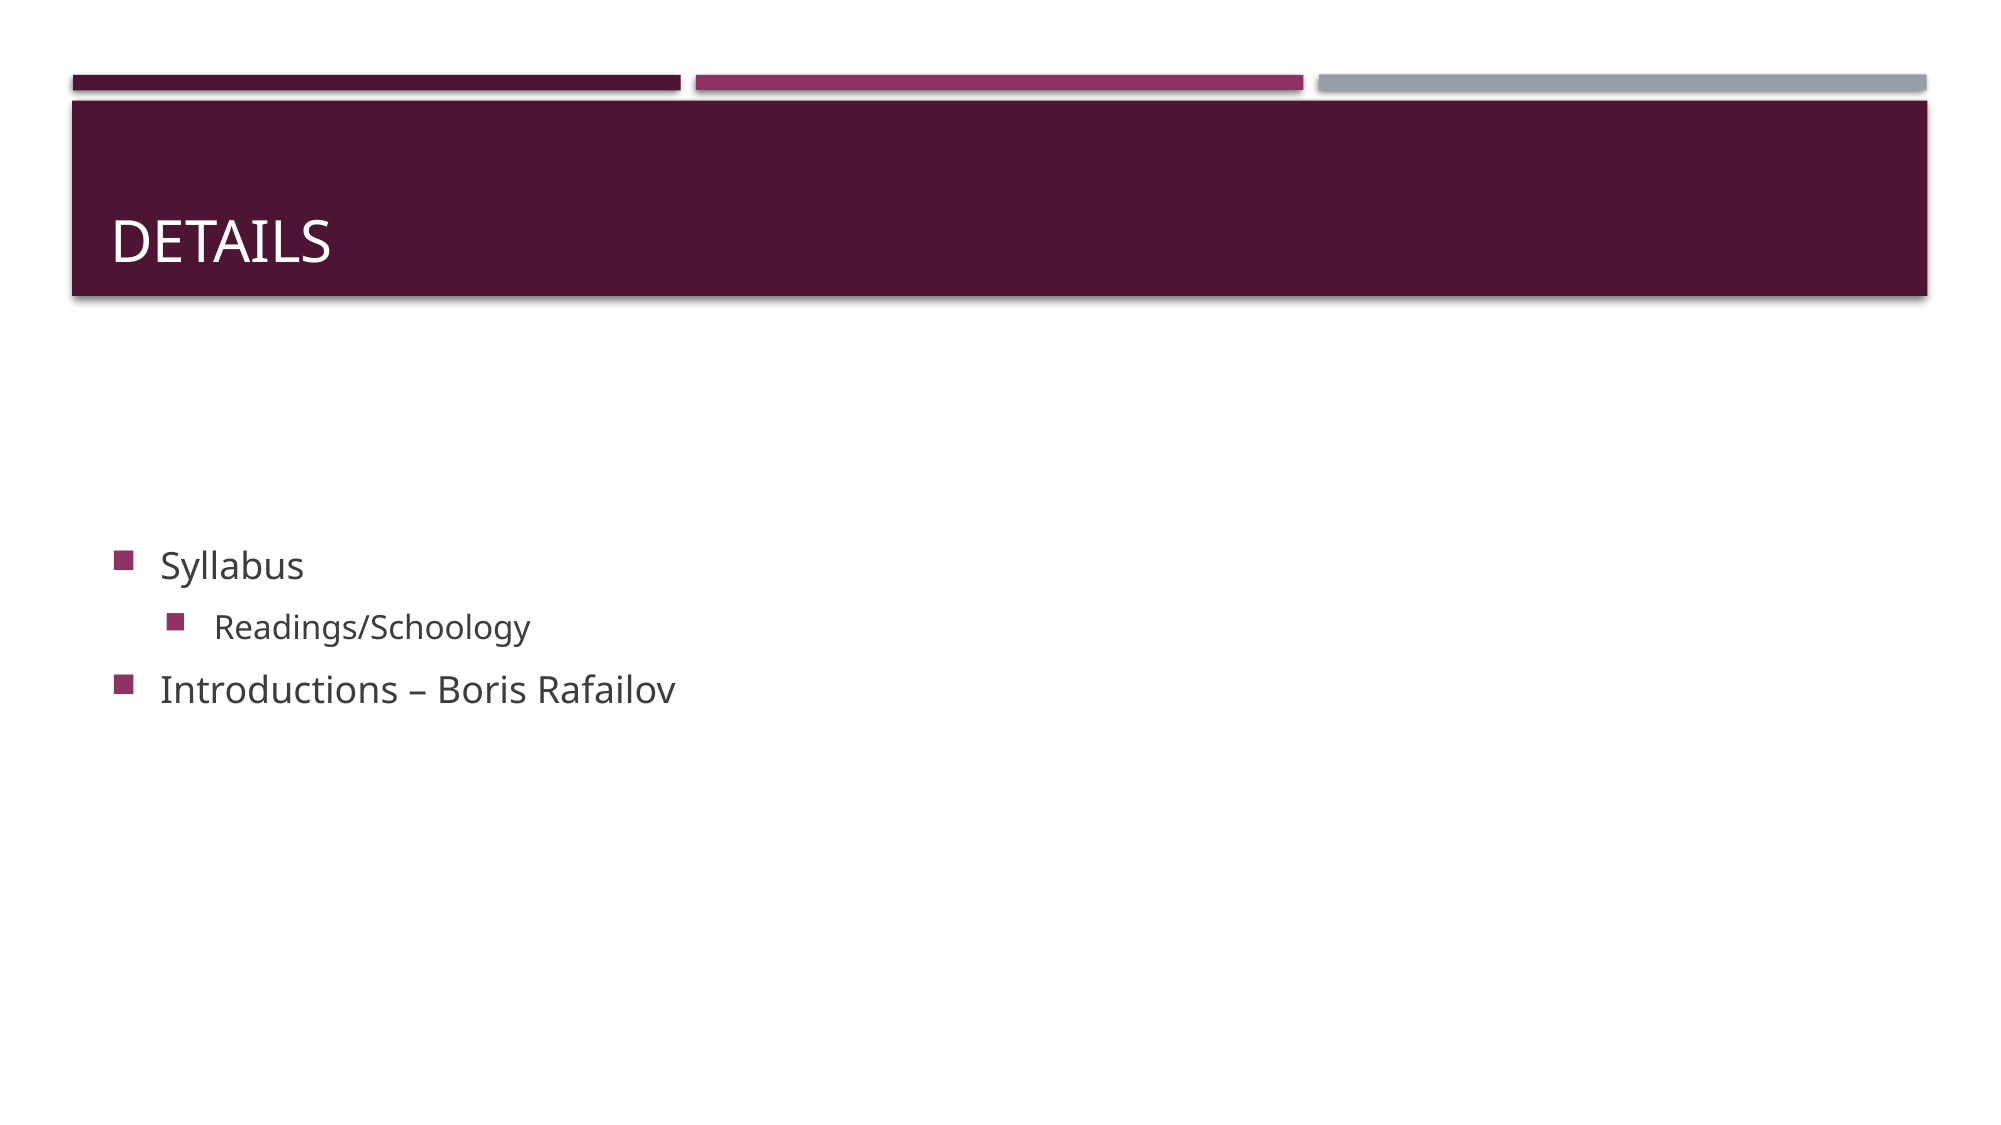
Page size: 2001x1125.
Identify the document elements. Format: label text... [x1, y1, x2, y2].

list Syllabus Readings/Schoology Introductions – Boris Rafailov [95, 357, 1905, 962]
title Details [95, 115, 1905, 282]
